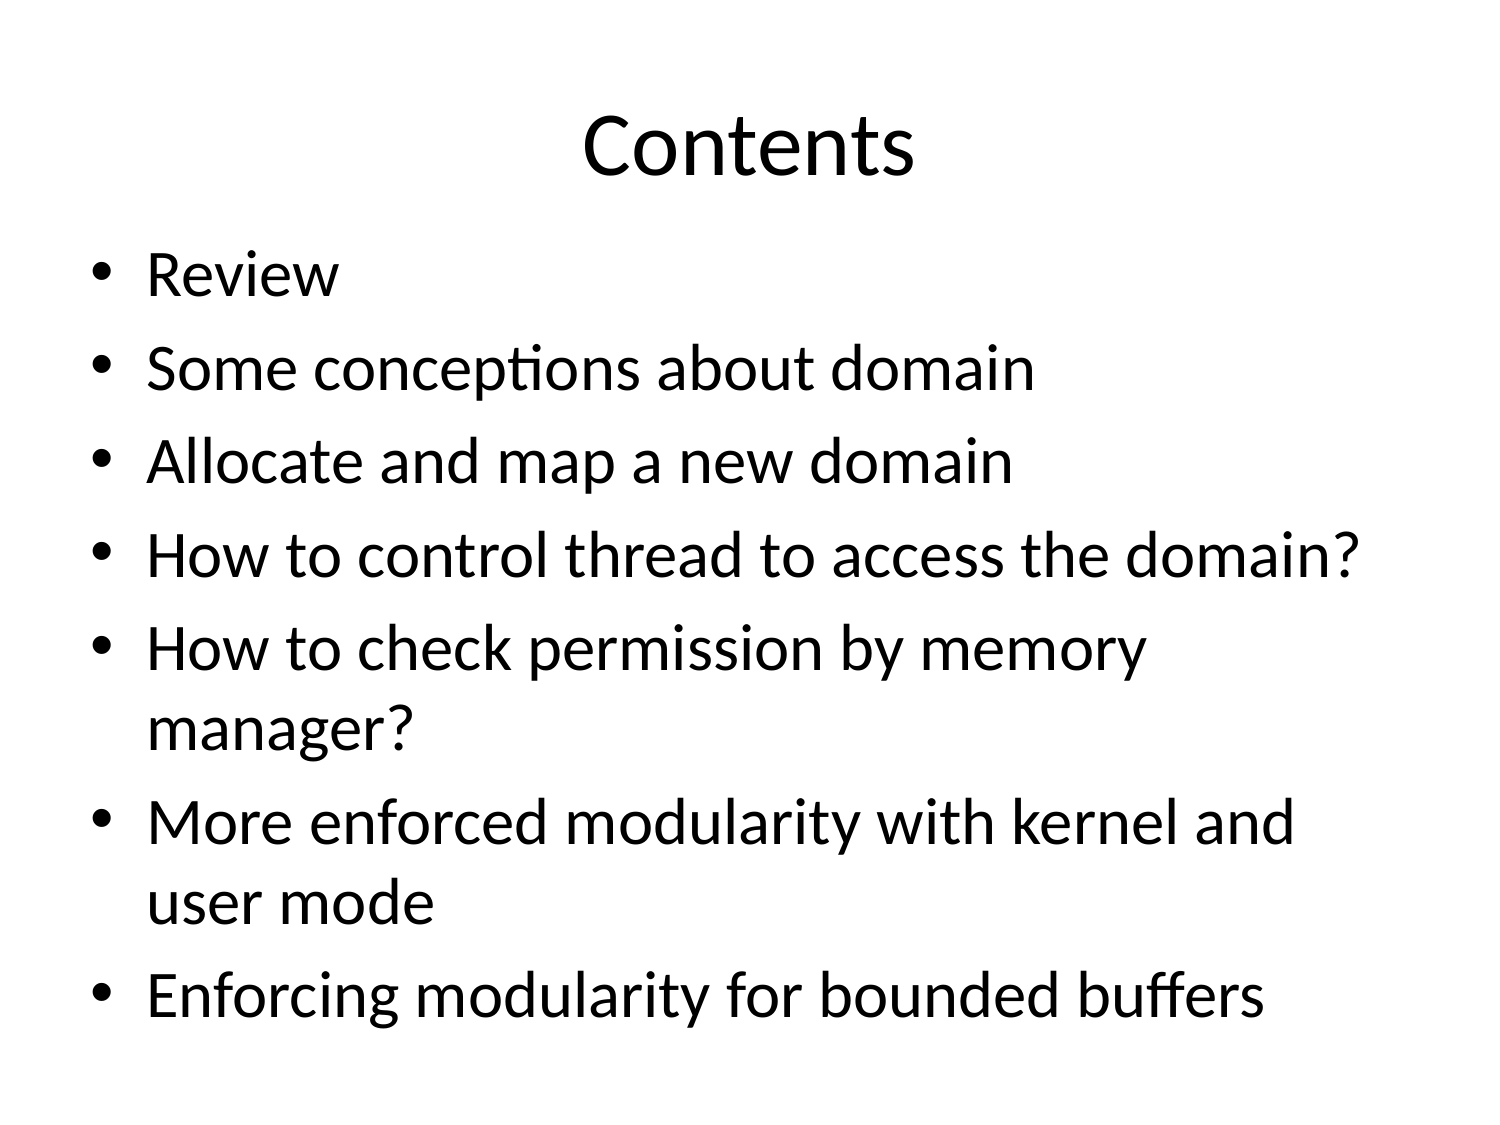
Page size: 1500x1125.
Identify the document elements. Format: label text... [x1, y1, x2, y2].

title Contents [75, 45, 1425, 222]
list Review Some conceptions about domain Allocate and map a new domain How to control thread to access the domain? How to check permission by memory manager? More enforced modularity with kernel and user mode Enforcing modularity for bounded buffers [75, 222, 1425, 1079]
